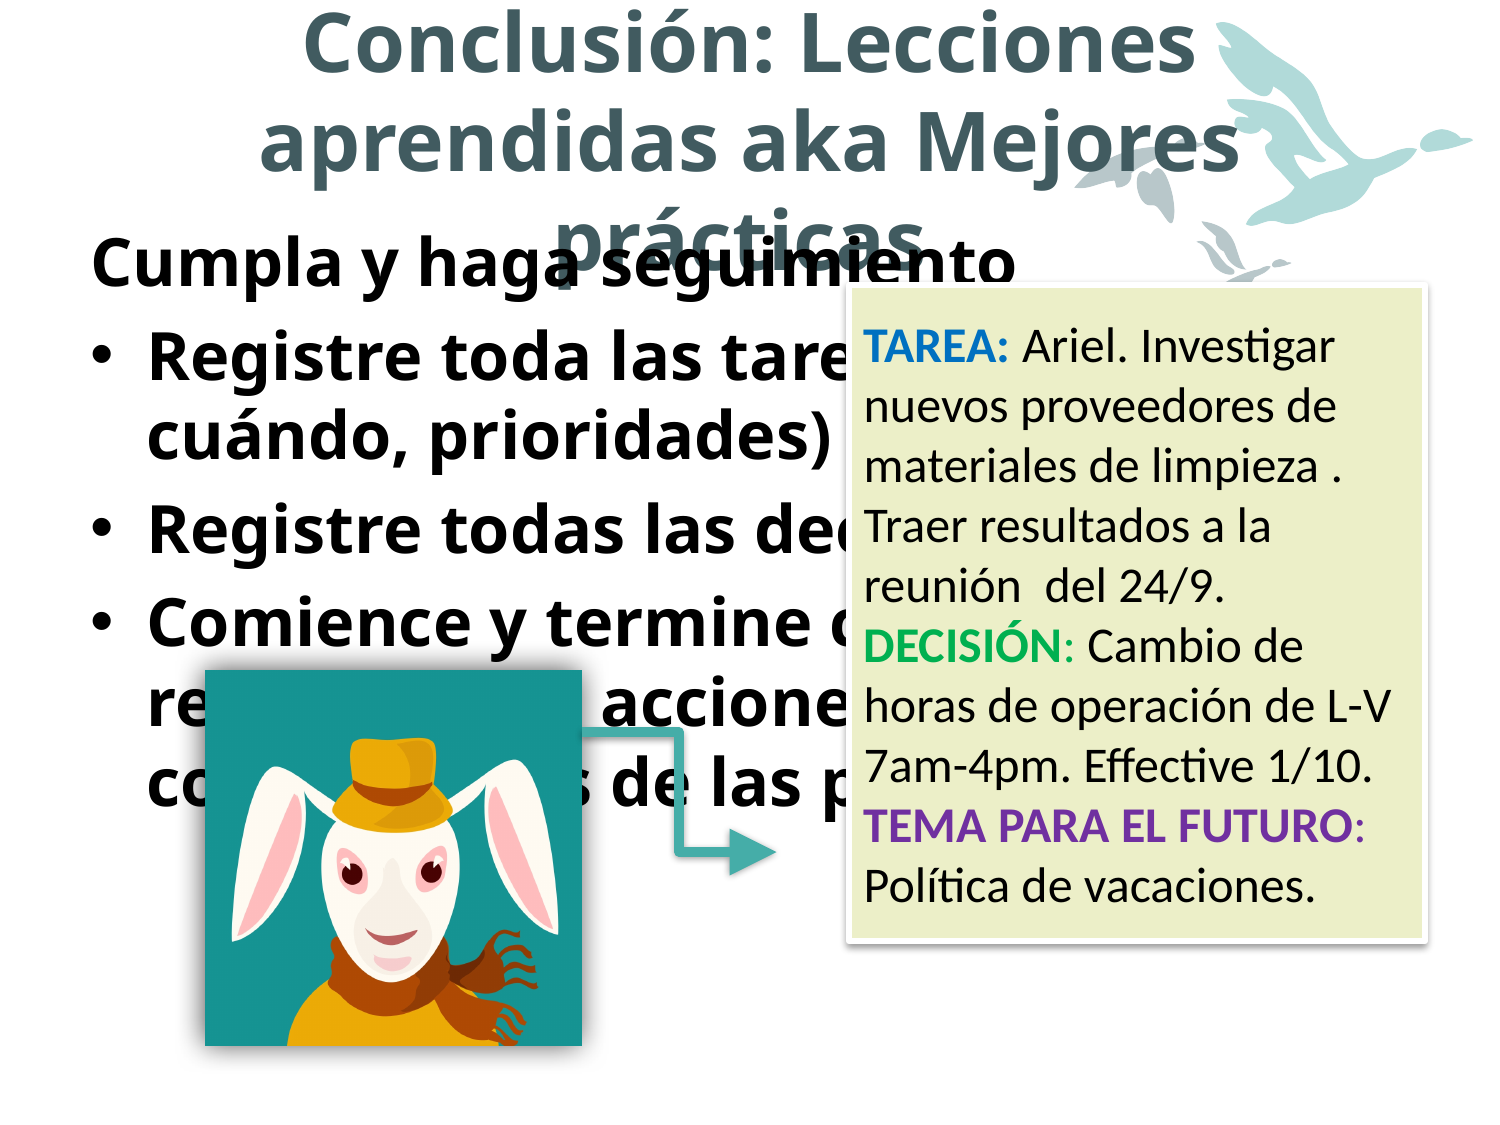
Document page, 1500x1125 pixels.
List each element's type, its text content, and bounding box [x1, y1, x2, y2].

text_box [581, 731, 777, 853]
picture [204, 670, 582, 1047]
list Cumpla y haga seguimiento Registre toda las tareas (quién, qué, cuándo, prioridades) Registre todas las decisiones Comience y termine cada reunión revisando las acciones y los compromisos de las participantes [75, 212, 1425, 1075]
text_box TAREA: Ariel. Investigar nuevos proveedores de materiales de limpieza . Traer resultados a la reunión del 24/9. DECISIÓN: Cambio de horas de operación de L-V 7am-4pm. Effective 1/10. TEMA PARA EL FUTURO: Política de vacaciones. [848, 284, 1425, 942]
title Conclusión: Lecciones aprendidas aka Mejores prácticas [75, 45, 1425, 212]
